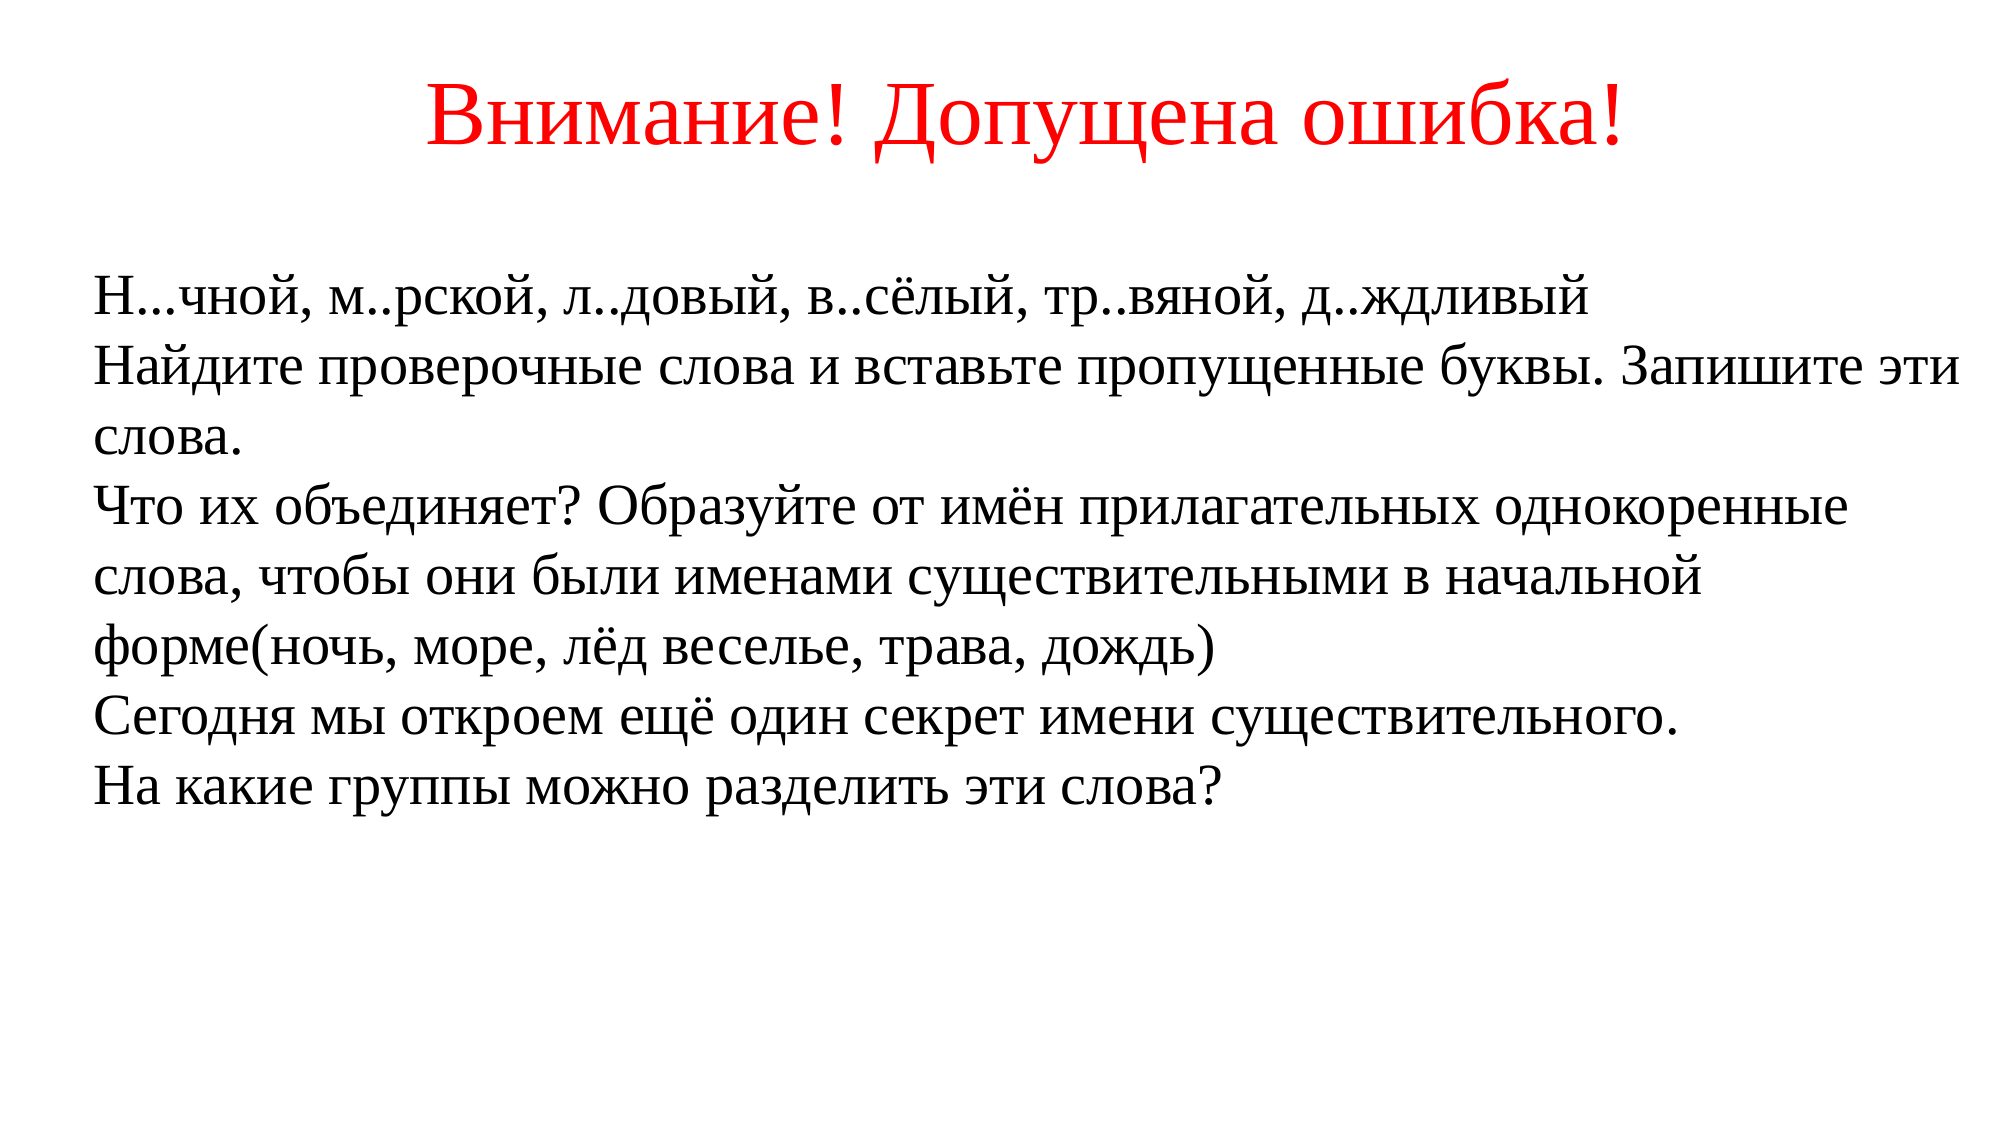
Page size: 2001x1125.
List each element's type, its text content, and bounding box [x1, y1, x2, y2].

text_box Н...чной, м..рской, л..довый, в..сёлый, тр..вяной, д..ждливый Найдите проверочные слова и вставьте пропущенные буквы. Запишите эти слова. Что их объединяет? Образуйте от имён прилагательных однокоренные слова, чтобы они были именами существительными в начальной форме(ночь, море, лёд веселье, трава, дождь) Сегодня мы откроем ещё один секрет имени существительного. На какие группы можно разделить эти слова? [78, 249, 1978, 824]
text_box Внимание! Допущена ошибка! [410, 45, 1646, 171]
